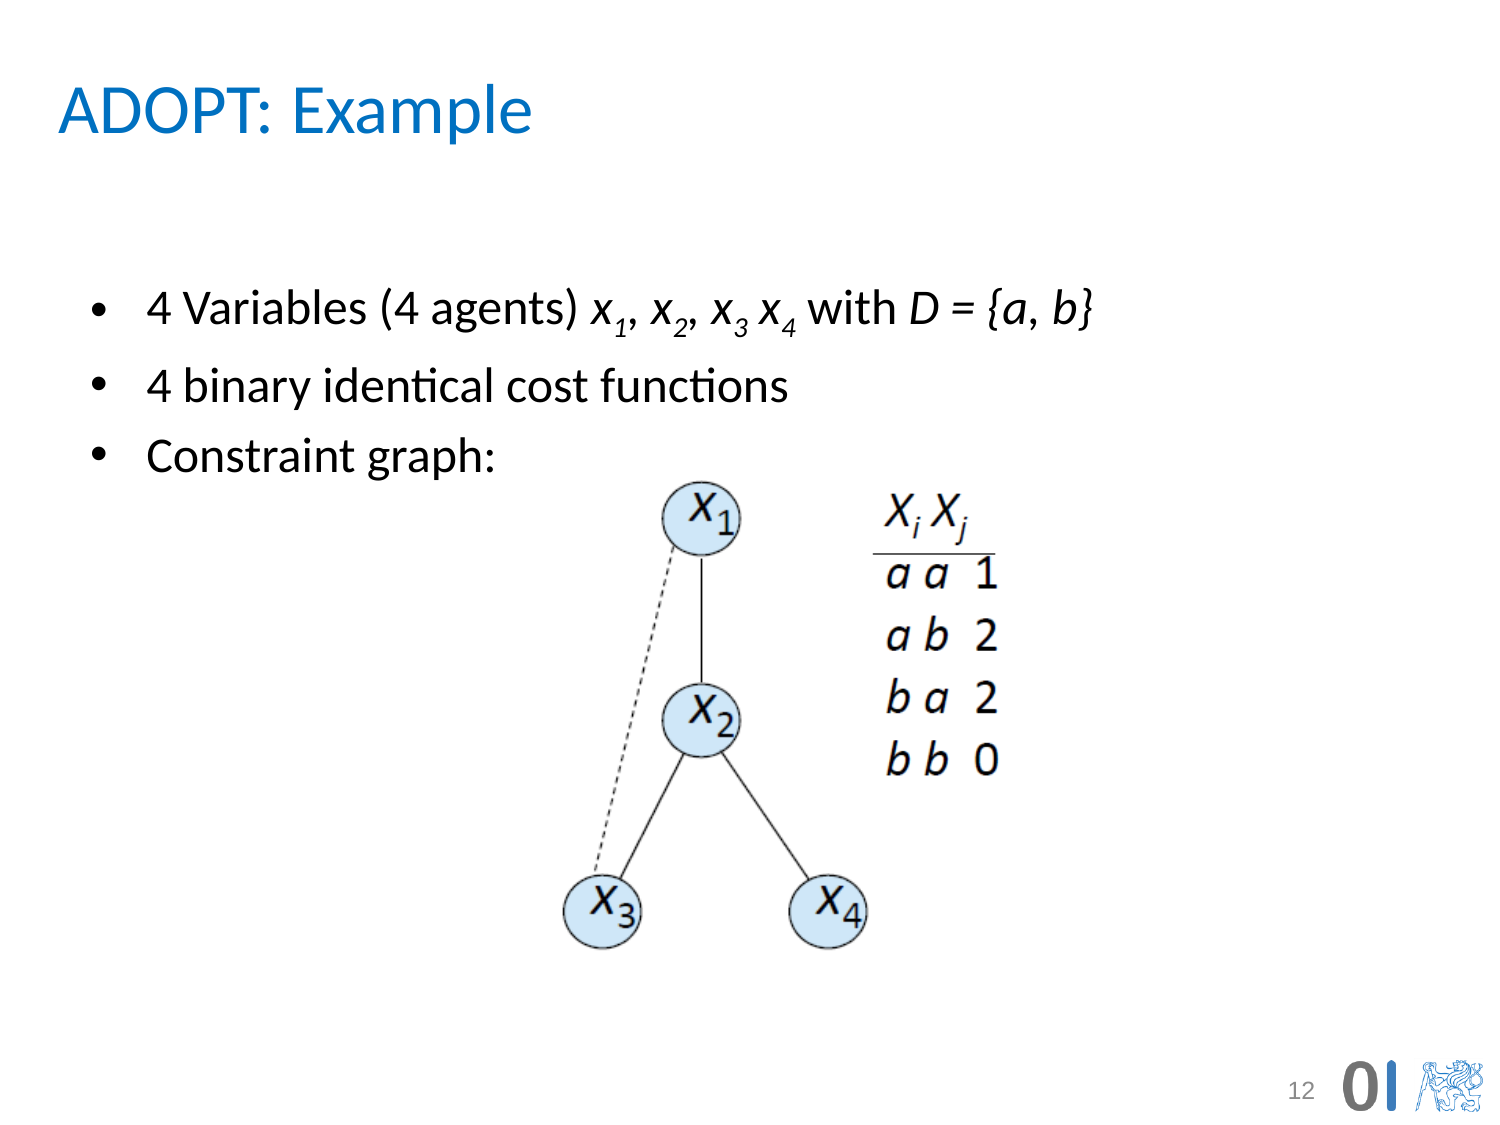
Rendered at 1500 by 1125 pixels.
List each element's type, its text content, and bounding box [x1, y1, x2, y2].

slide_number 12 [1175, 1059, 1331, 1120]
picture [548, 479, 1009, 956]
picture [1414, 1058, 1483, 1116]
picture [1343, 1060, 1396, 1111]
title ADOPT: Example [0, 23, 1430, 188]
list 4 Variables (4 agents) x1, x2, x3 x4 with D = {a, b} 4 binary identical cost functions Constraint graph: [74, 266, 1426, 970]
